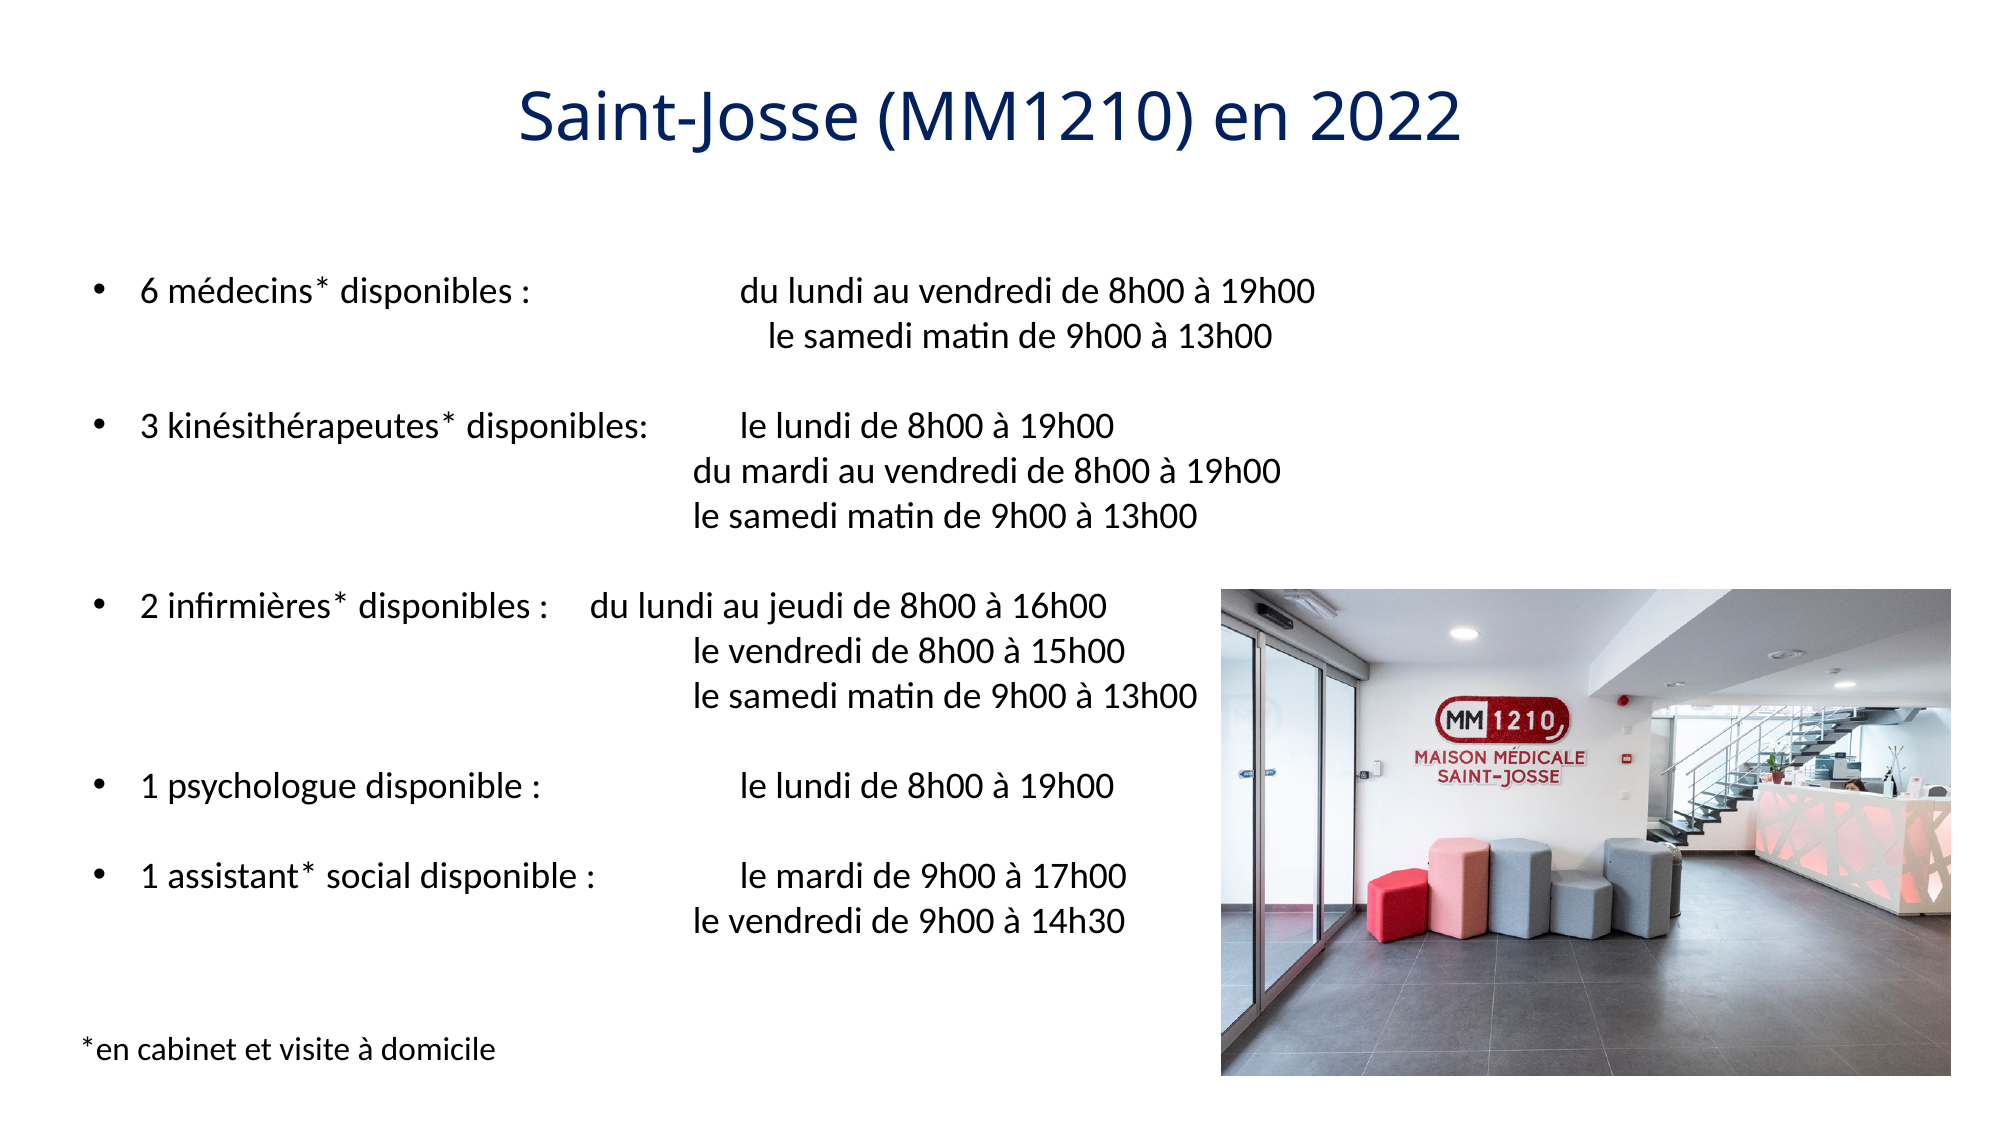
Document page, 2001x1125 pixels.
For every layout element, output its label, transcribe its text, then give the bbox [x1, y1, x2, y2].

text_box *en cabinet et visite à domicile [64, 1020, 1136, 1075]
picture [1221, 589, 1951, 1076]
title Saint-Josse (MM1210) en 2022 [154, 74, 1846, 163]
text_box 6 médecins* disponibles : du lundi au vendredi de 8h00 à 19h00 le samedi matin de 9h00 à 13h00 3 kinésithérapeutes* disponibles: le lundi de 8h00 à 19h00 du mardi au vendredi de 8h00 à 19h00 le samedi matin de 9h00 à 13h00 2 infirmières* disponibles : du lundi au jeudi de 8h00 à 16h00 le vendredi de 8h00 à 15h00 le samedi matin de 9h00 à 13h00 1 psychologue disponible : le lundi de 8h00 à 19h00 1 assistant* social disponible : le mardi de 9h00 à 17h00 le vendredi de 9h00 à 14h30 [78, 258, 1922, 948]
